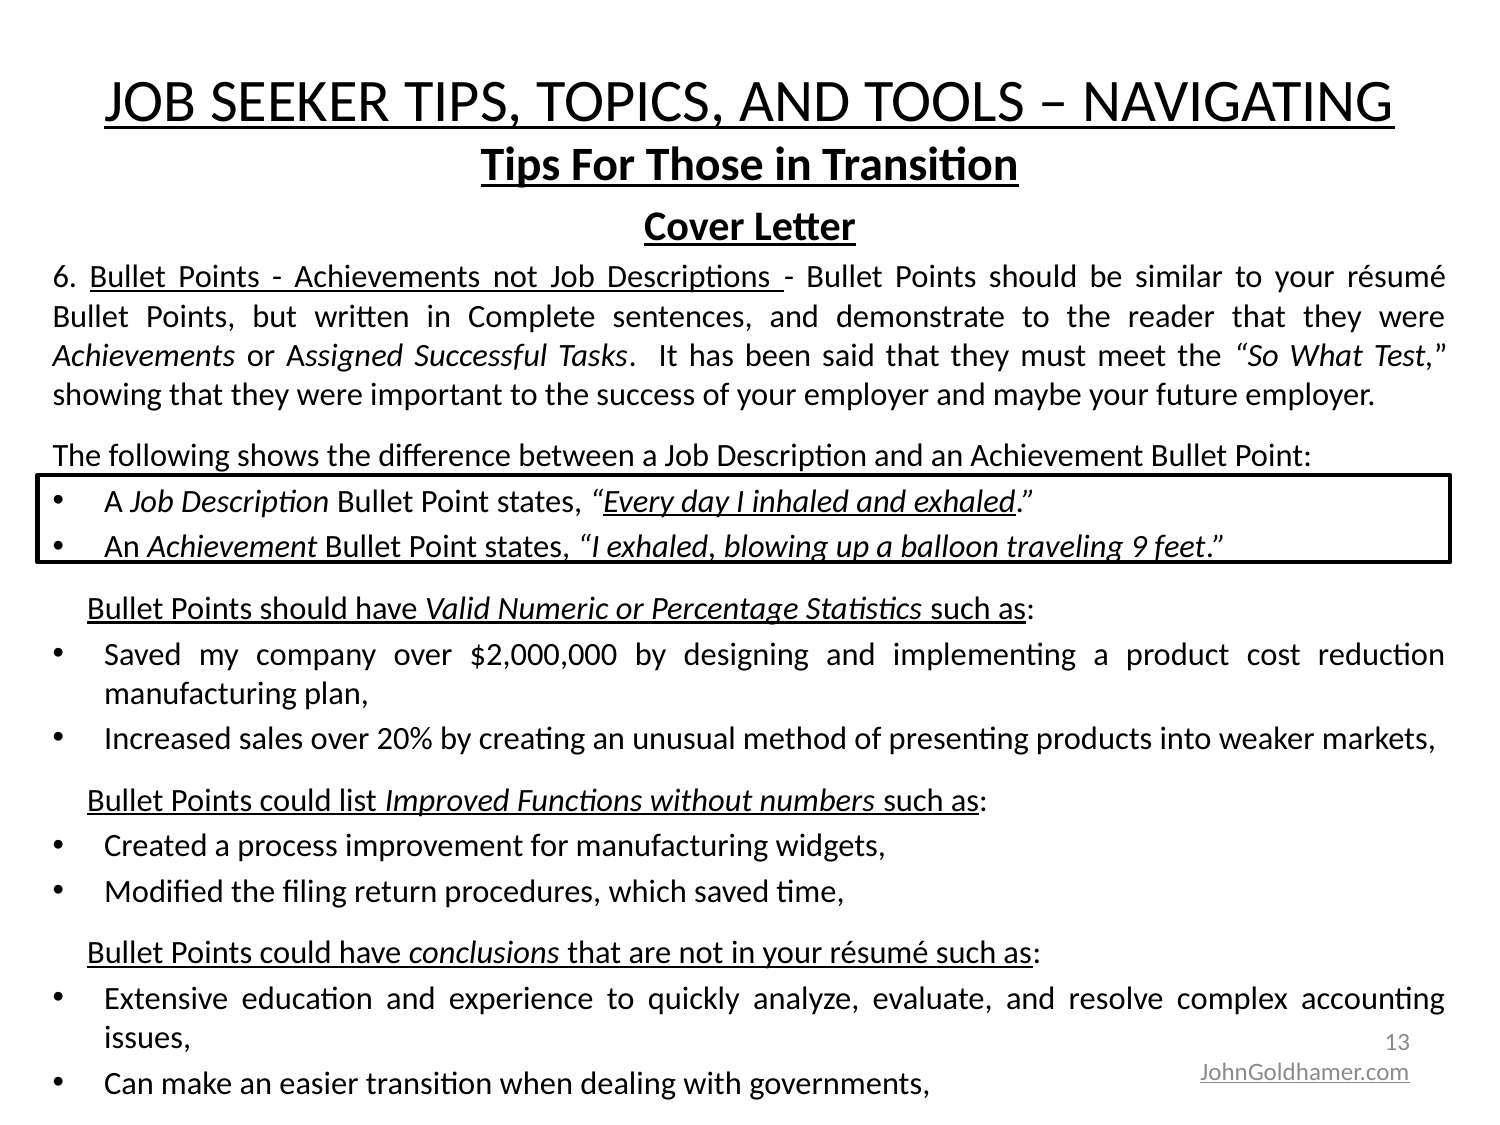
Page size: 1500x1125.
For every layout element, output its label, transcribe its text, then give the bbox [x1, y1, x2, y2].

list Tips For Those in Transition Cover Letter 6. Bullet Points - Achievements not Job Descriptions - Bullet Points should be similar to your résumé Bullet Points, but written in Complete sentences, and demonstrate to the reader that they were Achievements or Assigned Successful Tasks. It has been said that they must meet the “So What Test,” showing that they were important to the success of your employer and maybe your future employer. The following shows the difference between a Job Description and an Achievement Bullet Point: A Job Description Bullet Point states, “Every day I inhaled and exhaled.” An Achievement Bullet Point states, “I exhaled, blowing up a balloon traveling 9 feet.” Bullet Points should have Valid Numeric or Percentage Statistics such as: Saved my company over $2,000,000 by designing and implementing a product cost reduction manufacturing plan, Increased sales over 20% by creating an unusual method of presenting products into weaker markets, Bullet Points could list Improved Functions without numbers such as: Created a process improvement for manufacturing widgets, Modified the filing return procedures, which saved time, Bullet Points could have conclusions that are not in your résumé such as: Extensive education and experience to quickly analyze, evaluate, and resolve complex accounting issues, Can make an easier transition when dealing with governments, [37, 125, 1463, 1125]
title JOB SEEKER TIPS, TOPICS, AND TOOLS – NAVIGATING [75, 45, 1425, 125]
slide_number 13 JohnGoldhamer.com [1074, 1025, 1425, 1085]
text_box [35, 473, 1452, 564]
